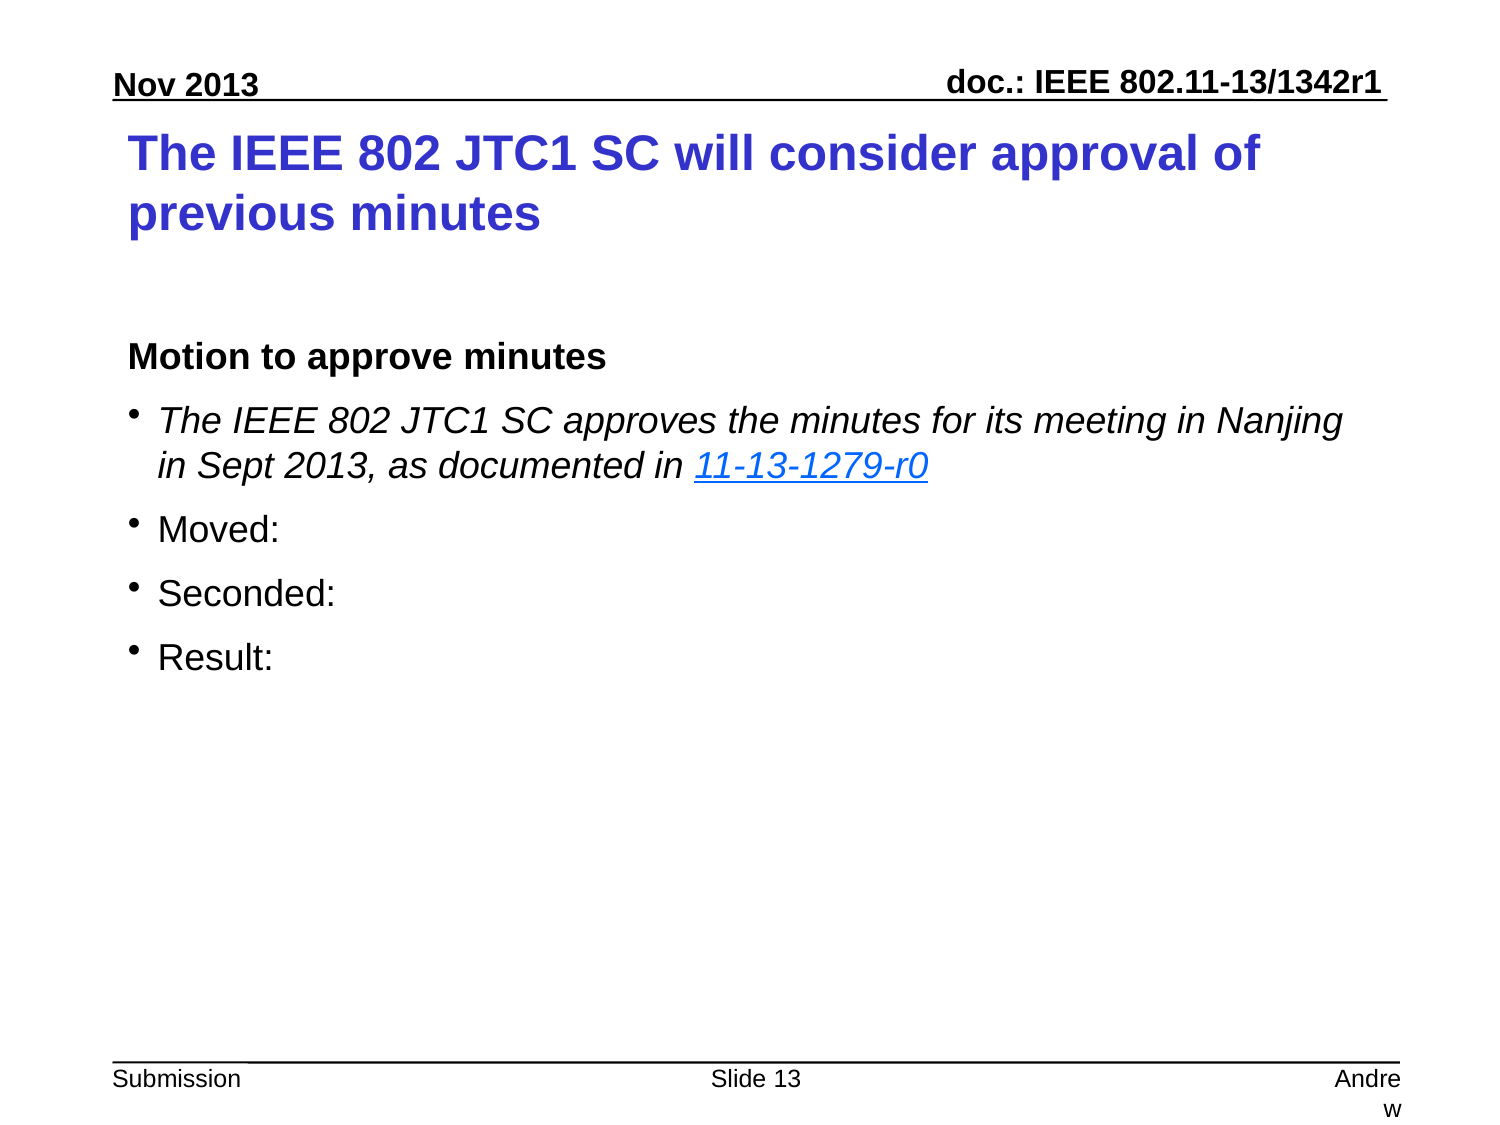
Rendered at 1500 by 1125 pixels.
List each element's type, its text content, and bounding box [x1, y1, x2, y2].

footer Andrew Myles, Cisco [1320, 1061, 1402, 1093]
list Motion to approve minutes The IEEE 802 JTC1 SC approves the minutes for its meeting in Nanjing in Sept 2013, as documented in 11-13-1279-r0 Moved: Seconded: Result: [112, 324, 1388, 1000]
slide_number Slide 13 [709, 1061, 803, 1093]
title The IEEE 802 JTC1 SC will consider approval of previous minutes [112, 112, 1388, 288]
